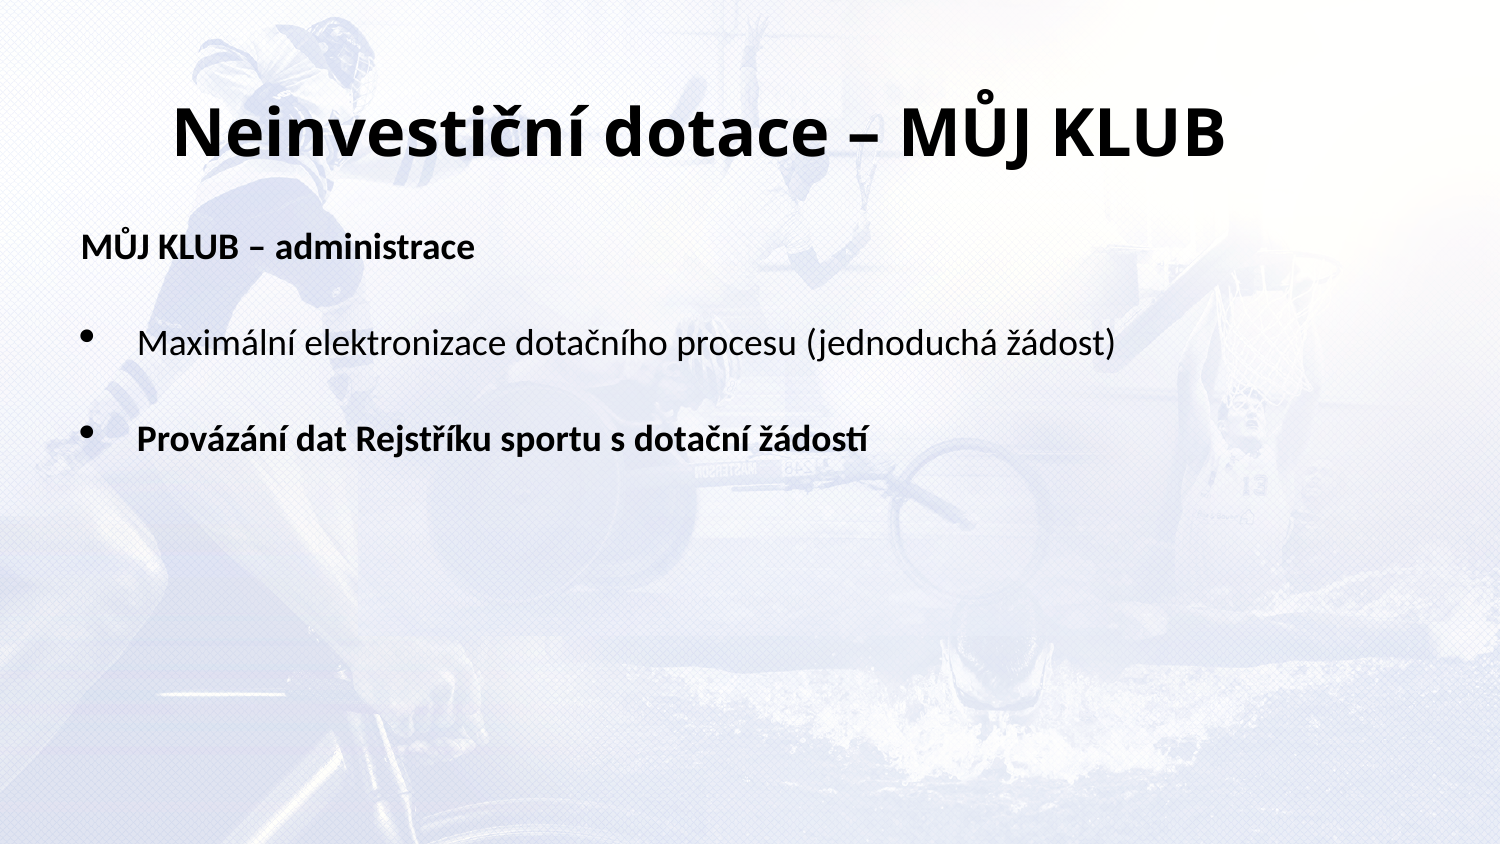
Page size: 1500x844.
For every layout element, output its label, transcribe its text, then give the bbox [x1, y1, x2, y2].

text_box Neinvestiční dotace – MŮJ KLUB MŮJ KLUB – administrace Maximální elektronizace dotačního procesu (jednoduchá žádost) Provázání dat Rejstříku sportu s dotační žádostí [65, 91, 1334, 563]
picture [0, 0, 1500, 844]
